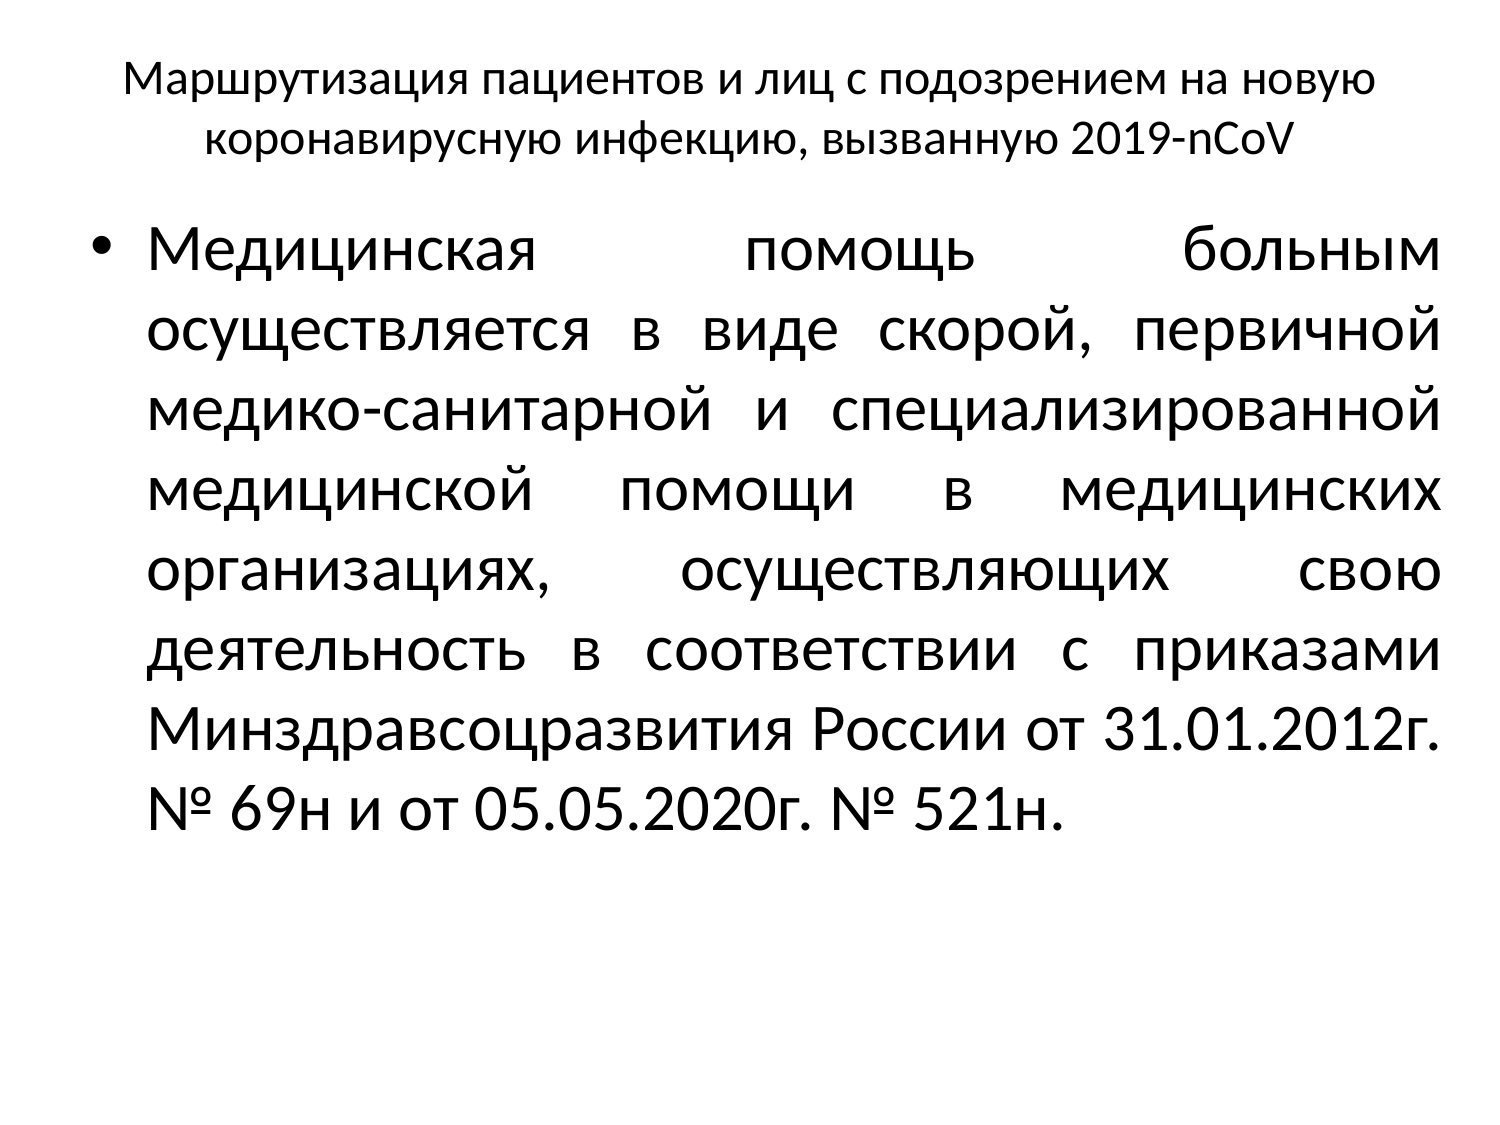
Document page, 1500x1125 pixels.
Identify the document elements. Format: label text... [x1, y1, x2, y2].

list Медицинская помощь больным осуществляется в виде скорой, первичной медико-санитарной и специализированной медицинской помощи в медицинских организациях, осуществляющих свою деятельность в соответствии с приказами Минздравсоцразвития России от 31.01.2012г. № 69н и от 05.05.2020г. № 521н. [75, 196, 1459, 1094]
title Маршрутизация пациентов и лиц с подозрением на новую коронавирусную инфекцию, вызванную 2019-nCoV [75, 0, 1425, 196]
